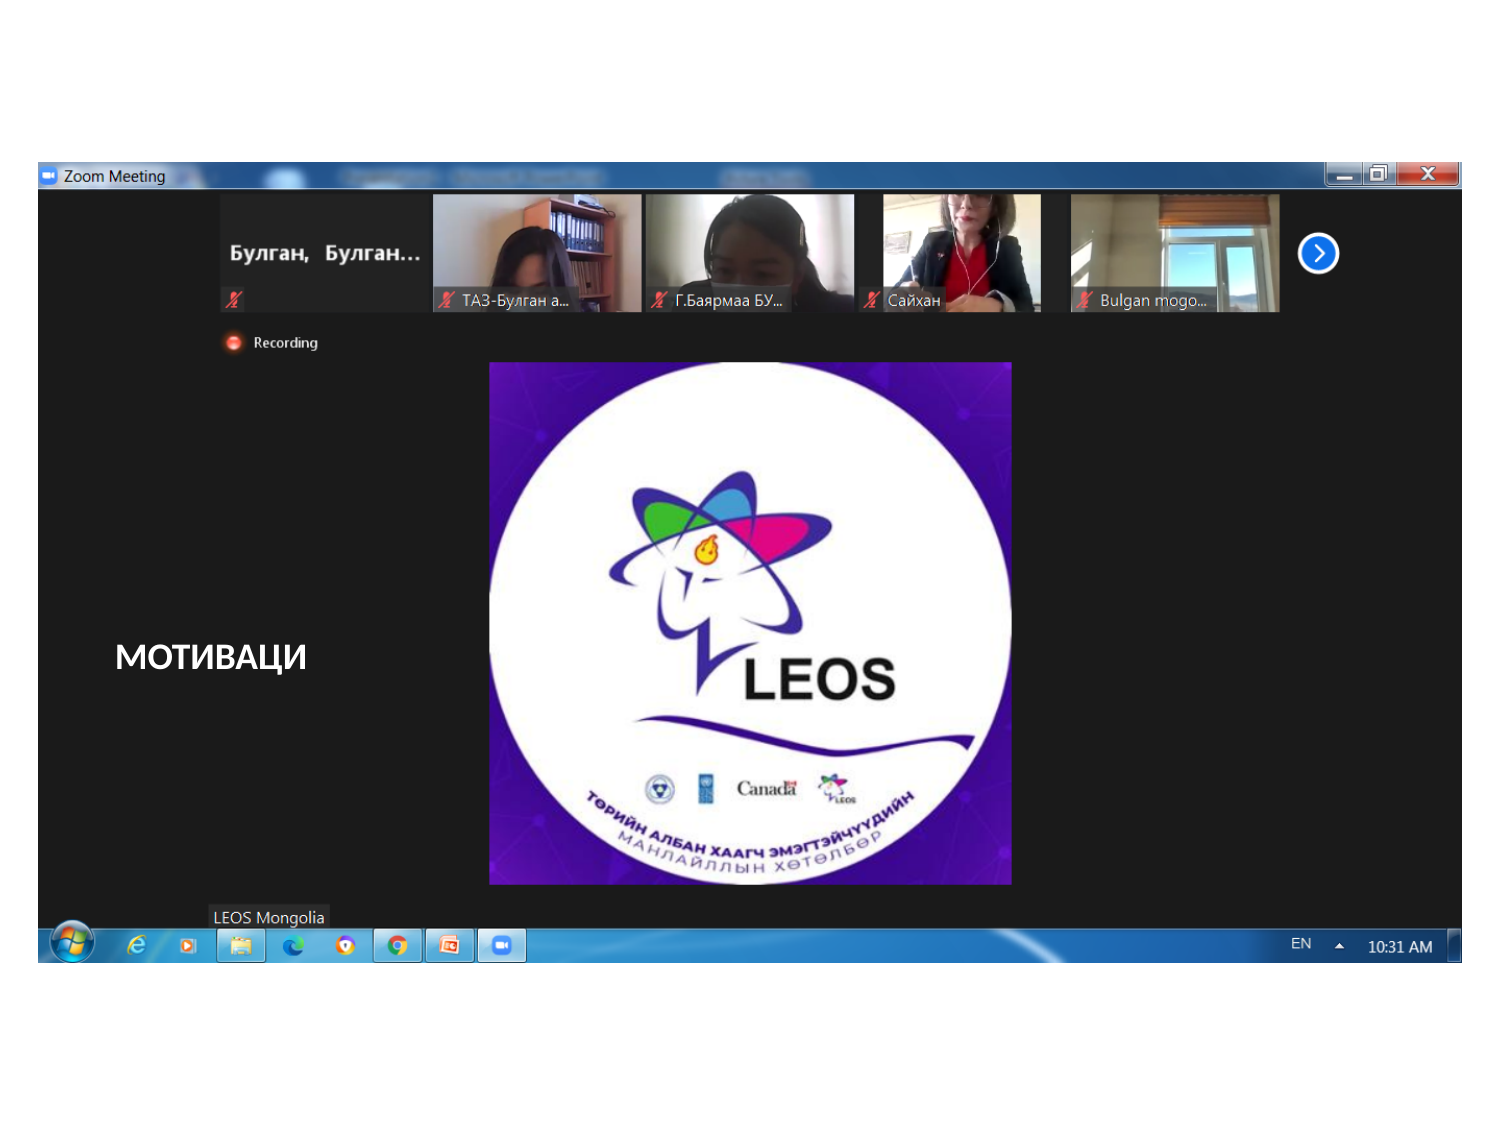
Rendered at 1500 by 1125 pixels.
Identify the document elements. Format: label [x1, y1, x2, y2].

picture [38, 162, 1462, 963]
